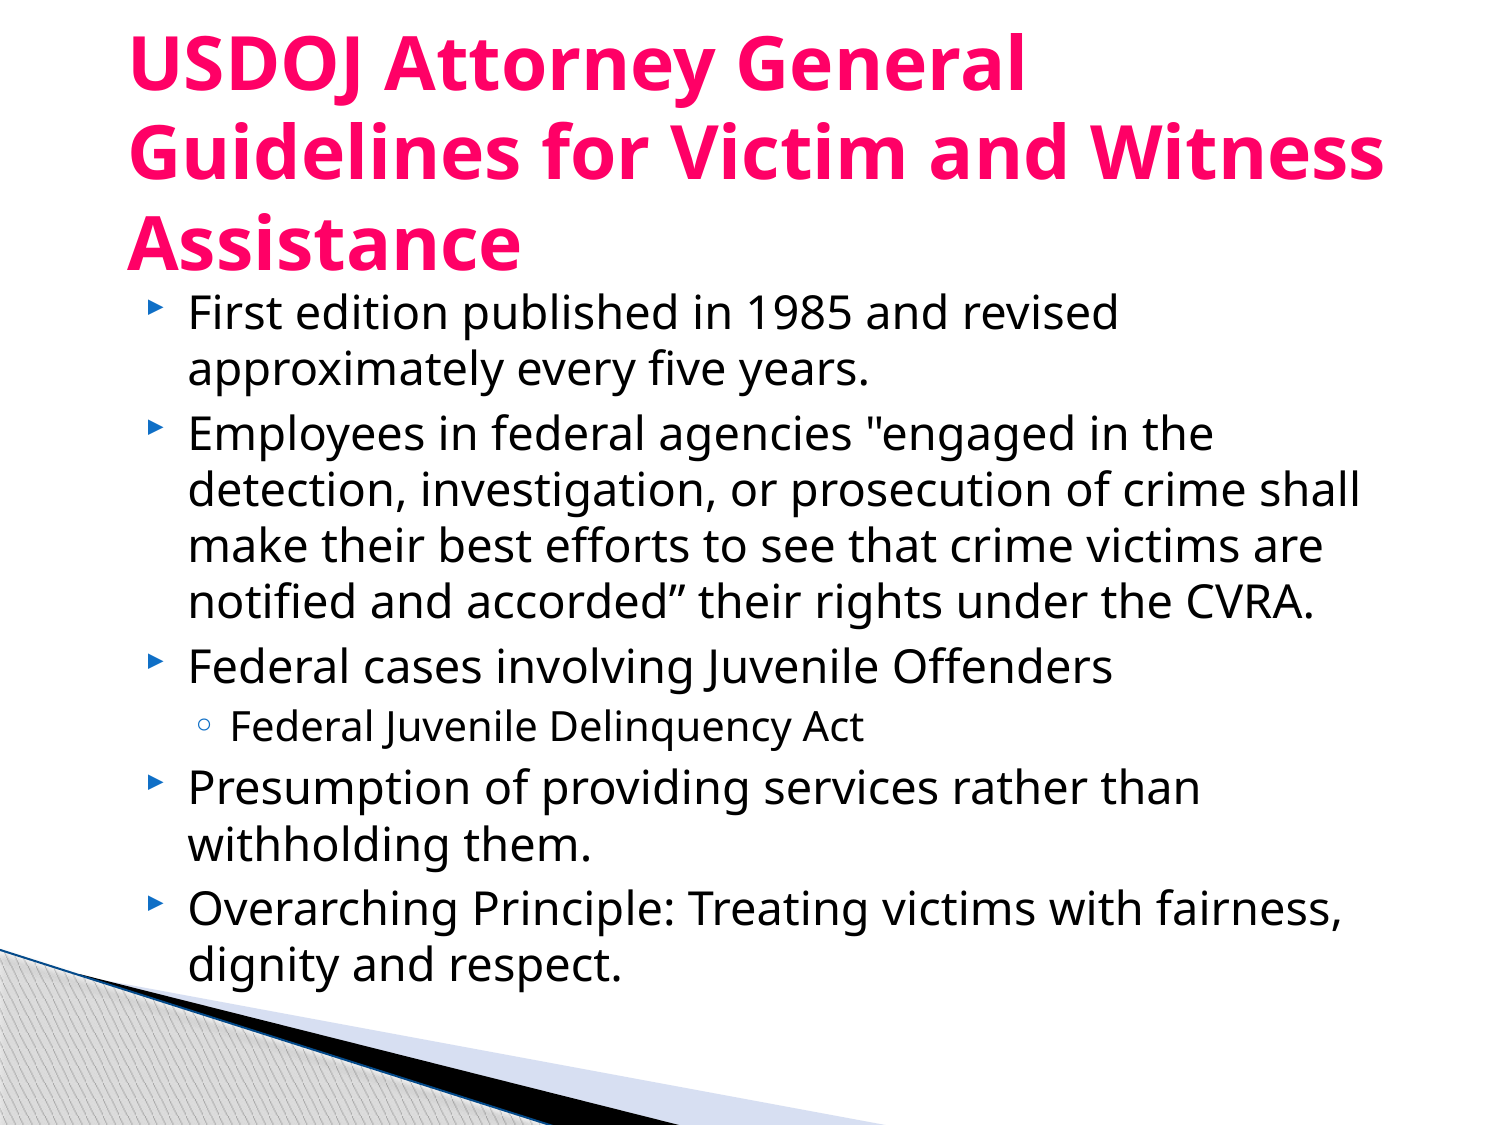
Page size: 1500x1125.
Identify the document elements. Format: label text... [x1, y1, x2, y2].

title USDOJ Attorney General Guidelines for Victim and Witness Assistance [112, 87, 1425, 213]
list First edition published in 1985 and revised approximately every five years. Employees in federal agencies "engaged in the detection, investigation, or prosecution of crime shall make their best efforts to see that crime victims are notified and accorded” their rights under the CVRA. Federal cases involving Juvenile Offenders Federal Juvenile Delinquency Act Presumption of providing services rather than withholding them. Overarching Principle: Treating victims with fairness, dignity and respect. [112, 274, 1388, 951]
